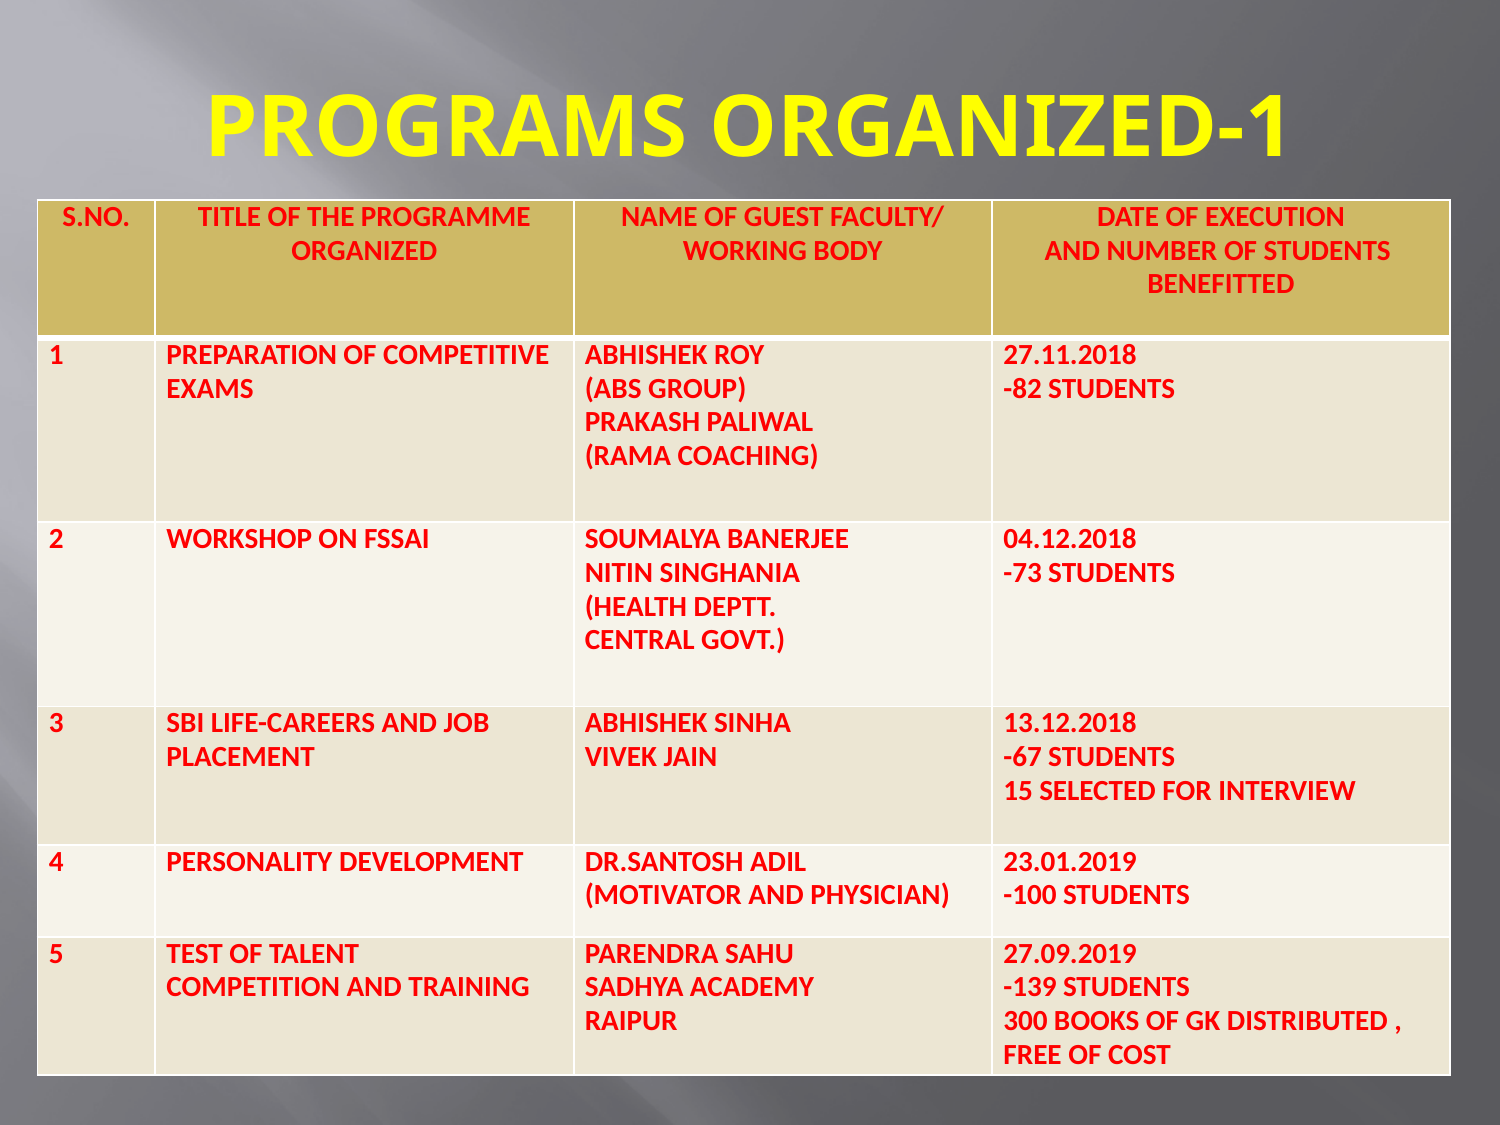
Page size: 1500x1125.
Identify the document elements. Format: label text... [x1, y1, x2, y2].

table_cell SOUMALYA BANERJEE NITIN SINGHANIA (HEALTH DEPTT. CENTRAL GOVT.) [575, 523, 991, 706]
table_cell 3 [38, 707, 154, 844]
table_header NAME OF GUEST FACULTY/ WORKING BODY [575, 201, 991, 335]
table_cell TEST OF TALENT COMPETITION AND TRAINING [156, 938, 573, 1074]
table_cell DR.SANTOSH ADIL (MOTIVATOR AND PHYSICIAN) [575, 846, 991, 936]
table_cell 1 [38, 341, 154, 521]
table_cell 27.09.2019 -139 STUDENTS 300 BOOKS OF GK DISTRIBUTED , FREE OF COST [993, 938, 1449, 1074]
table_cell 13.12.2018 -67 STUDENTS 15 SELECTED FOR INTERVIEW [993, 707, 1449, 844]
table_header TITLE OF THE PROGRAMME ORGANIZED [156, 201, 573, 335]
table_cell 2 [38, 523, 154, 706]
table_cell 4 [38, 846, 154, 936]
table_cell ABHISHEK ROY (ABS GROUP) PRAKASH PALIWAL (RAMA COACHING) [575, 341, 991, 521]
table_cell PREPARATION OF COMPETITIVE EXAMS [156, 341, 573, 521]
table_cell PARENDRA SAHU SADHYA ACADEMY RAIPUR [575, 938, 991, 1074]
title PROGRAMS ORGANIZED-1 [75, 45, 1425, 199]
table_cell ABHISHEK SINHA VIVEK JAIN [575, 707, 991, 844]
table_header DATE OF EXECUTION AND NUMBER OF STUDENTS BENEFITTED [993, 201, 1449, 335]
table_cell 27.11.2018 -82 STUDENTS [993, 341, 1449, 521]
table_cell 23.01.2019 -100 STUDENTS [993, 846, 1449, 936]
table_header S.NO. [38, 201, 154, 335]
table_cell 5 [38, 938, 154, 1074]
table_cell PERSONALITY DEVELOPMENT [156, 846, 573, 936]
table_cell 04.12.2018 -73 STUDENTS [993, 523, 1449, 706]
table_cell SBI LIFE-CAREERS AND JOB PLACEMENT [156, 707, 573, 844]
table_cell WORKSHOP ON FSSAI [156, 523, 573, 706]
